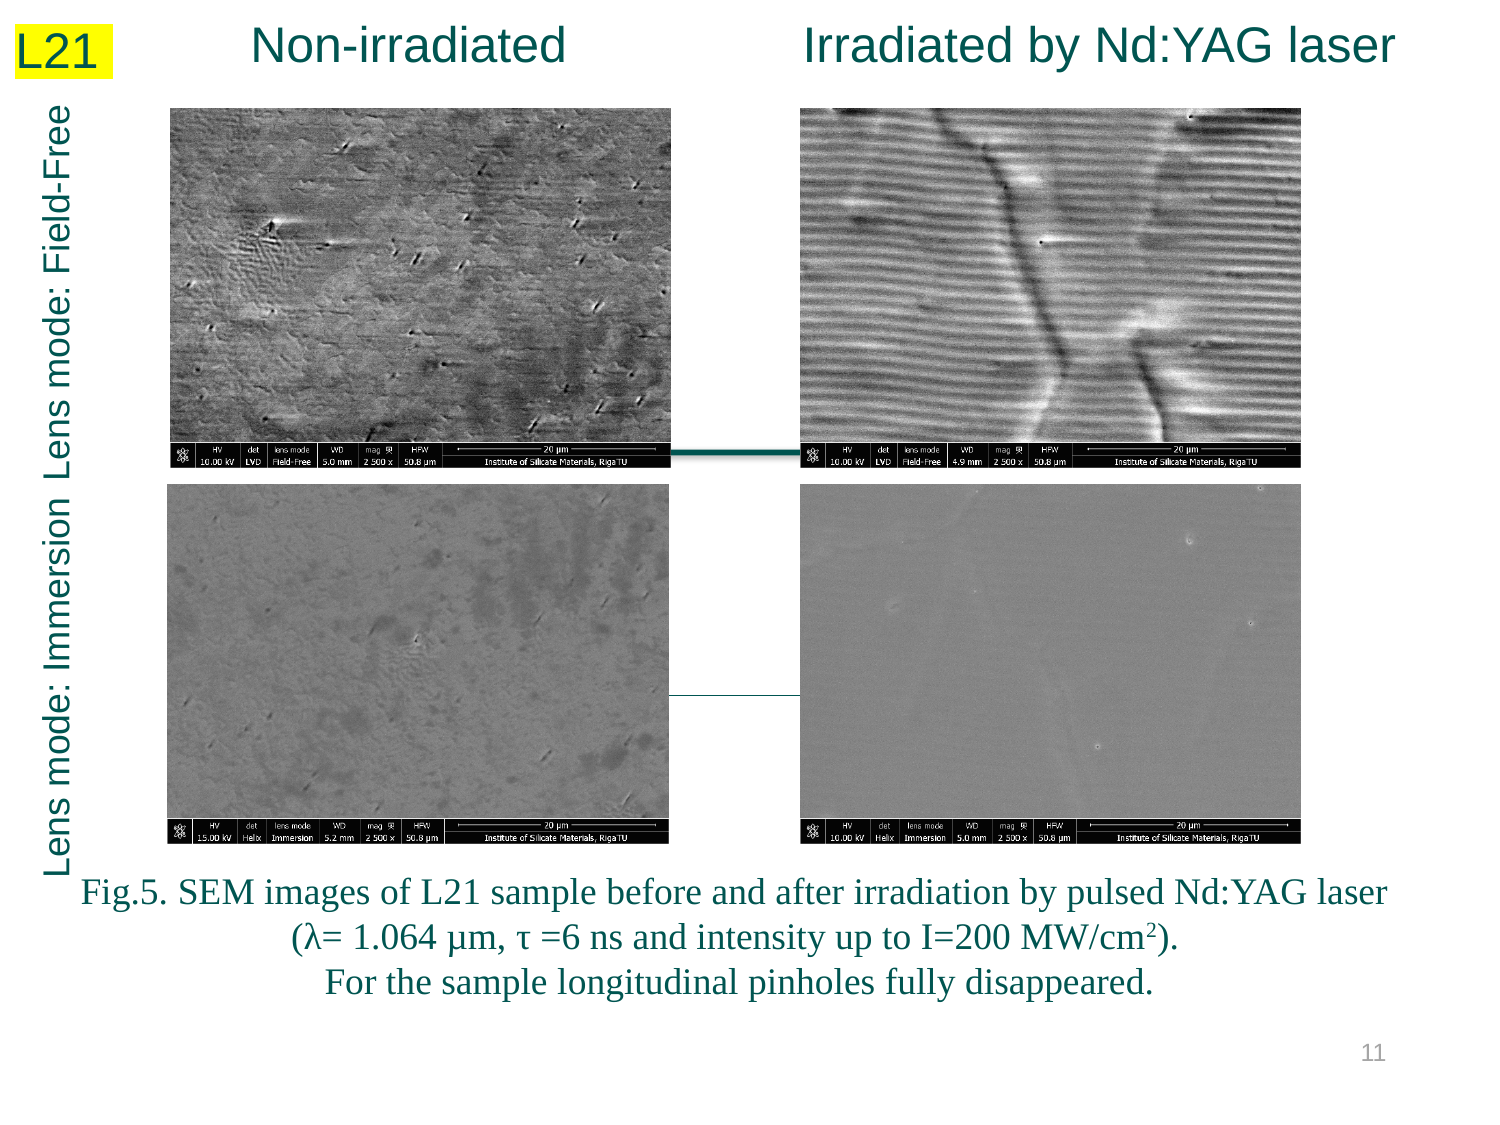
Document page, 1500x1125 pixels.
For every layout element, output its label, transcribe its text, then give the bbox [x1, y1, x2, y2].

text_box Lens mode: Field-Free [24, 89, 85, 482]
picture [167, 484, 669, 844]
text_box L21 [0, 11, 170, 87]
text_box Lens mode: Immersion [24, 482, 85, 894]
text_box Irradiated by Nd:YAG laser [787, 5, 1468, 81]
picture [799, 108, 1301, 468]
text_box Non-irradiated [235, 5, 638, 81]
text_box Fig.5. SEM images of L21 sample before and after irradiation by pulsed Nd:YAG laser (λ= 1.064 µm, τ =6 ns and intensity up to I=200 MW/cm2). For the sample longitudinal pinholes fully disappeared. [61, 859, 1409, 1009]
picture [799, 484, 1301, 844]
picture [170, 108, 671, 468]
